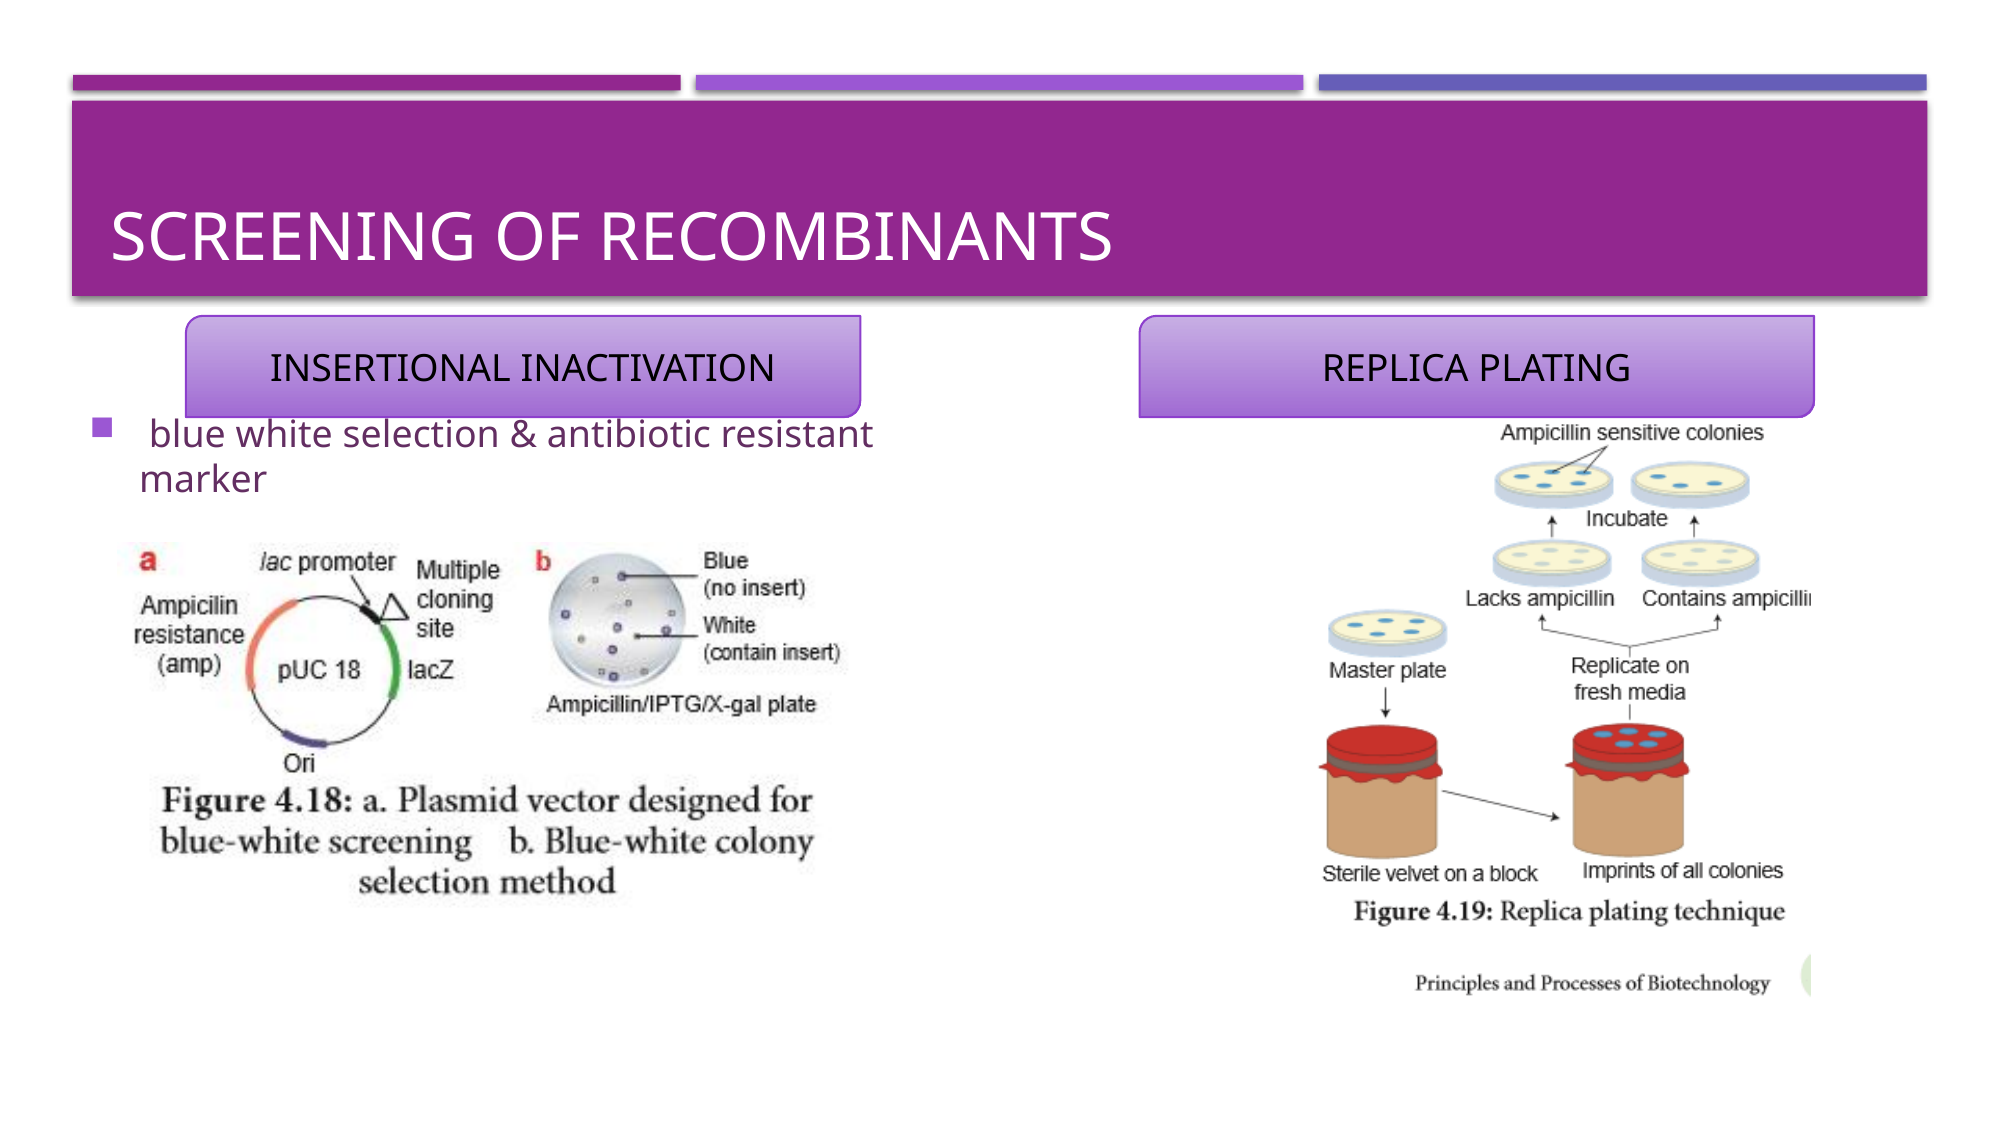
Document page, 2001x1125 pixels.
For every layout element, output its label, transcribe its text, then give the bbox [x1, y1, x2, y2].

text_box INSERTIONAL INACTIVATION [184, 314, 862, 419]
picture [1312, 397, 1811, 1031]
title Screening of recombinants [95, 115, 1905, 282]
text_box REPLICA PLATING [1138, 314, 1816, 419]
picture [117, 541, 861, 935]
list blue white selection & antibiotic resistant marker [73, 371, 938, 538]
